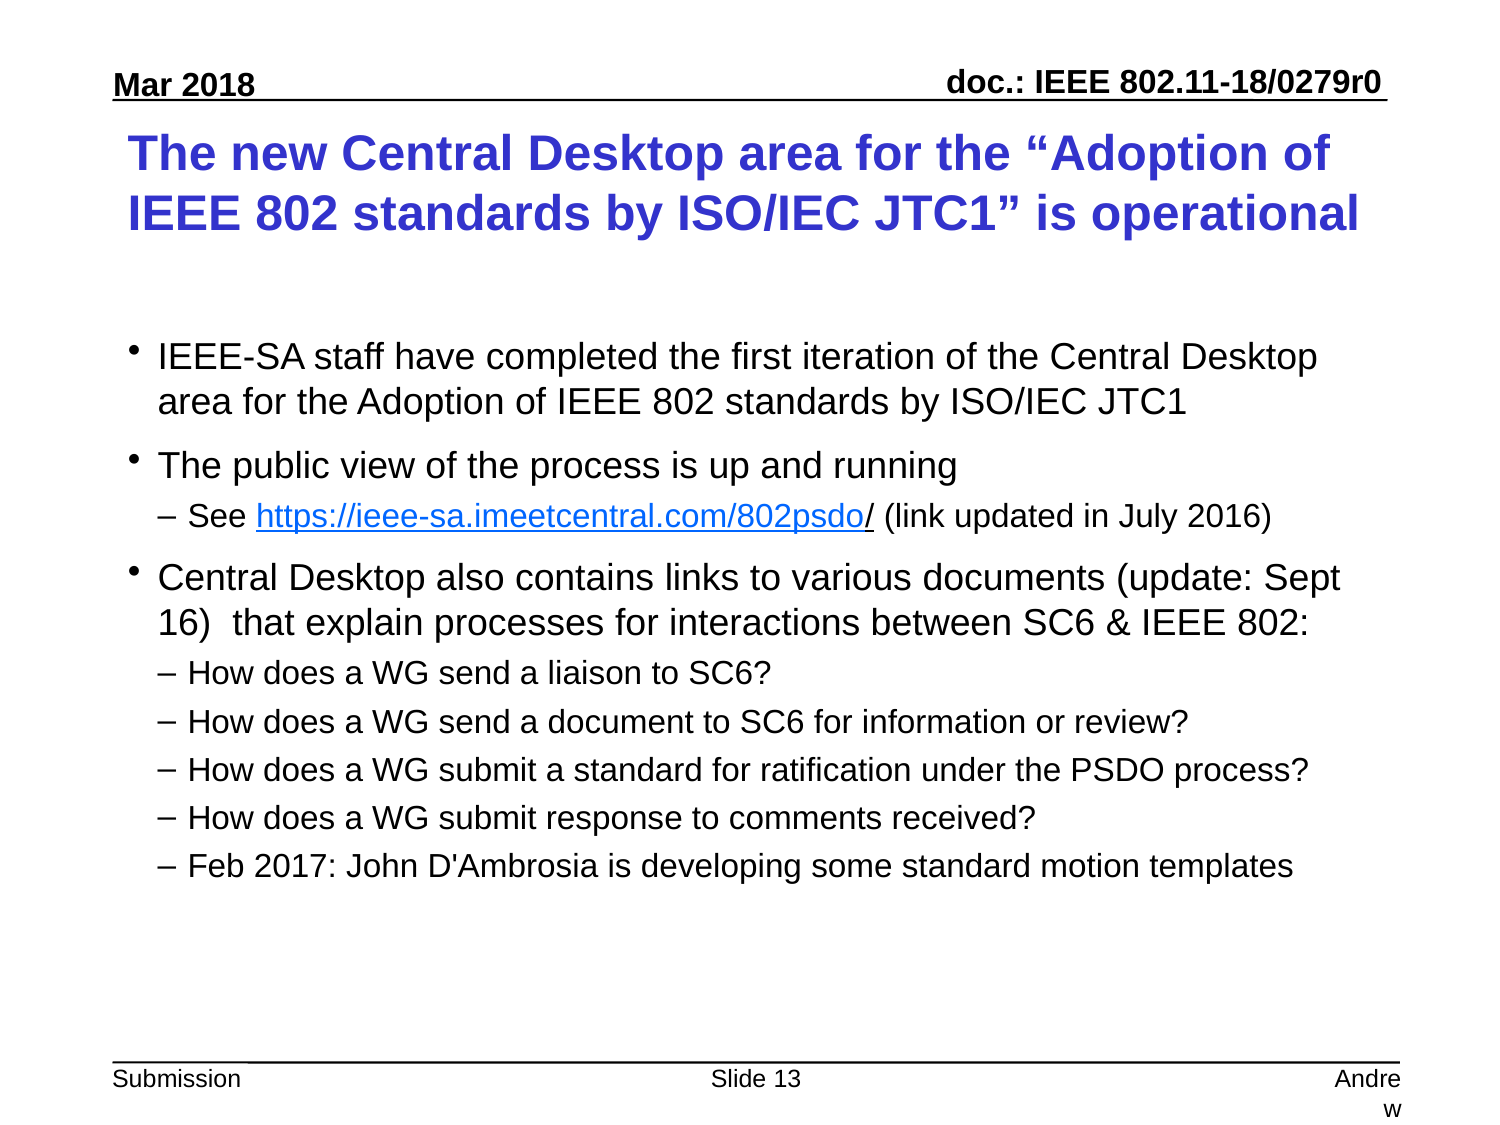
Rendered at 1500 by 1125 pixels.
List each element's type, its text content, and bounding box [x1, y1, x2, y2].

title The new Central Desktop area for the “Adoption of IEEE 802 standards by ISO/IEC JTC1” is operational [112, 112, 1388, 288]
list IEEE-SA staff have completed the first iteration of the Central Desktop area for the Adoption of IEEE 802 standards by ISO/IEC JTC1 The public view of the process is up and running See https://ieee-sa.imeetcentral.com/802psdo/ (link updated in July 2016) Central Desktop also contains links to various documents (update: Sept 16) that explain processes for interactions between SC6 & IEEE 802: How does a WG send a liaison to SC6? How does a WG send a document to SC6 for information or review? How does a WG submit a standard for ratification under the PSDO process? How does a WG submit response to comments received? Feb 2017: John D'Ambrosia is developing some standard motion templates [112, 324, 1388, 1000]
slide_number Slide 13 [709, 1061, 803, 1093]
footer Andrew Myles, Cisco [1320, 1061, 1402, 1093]
